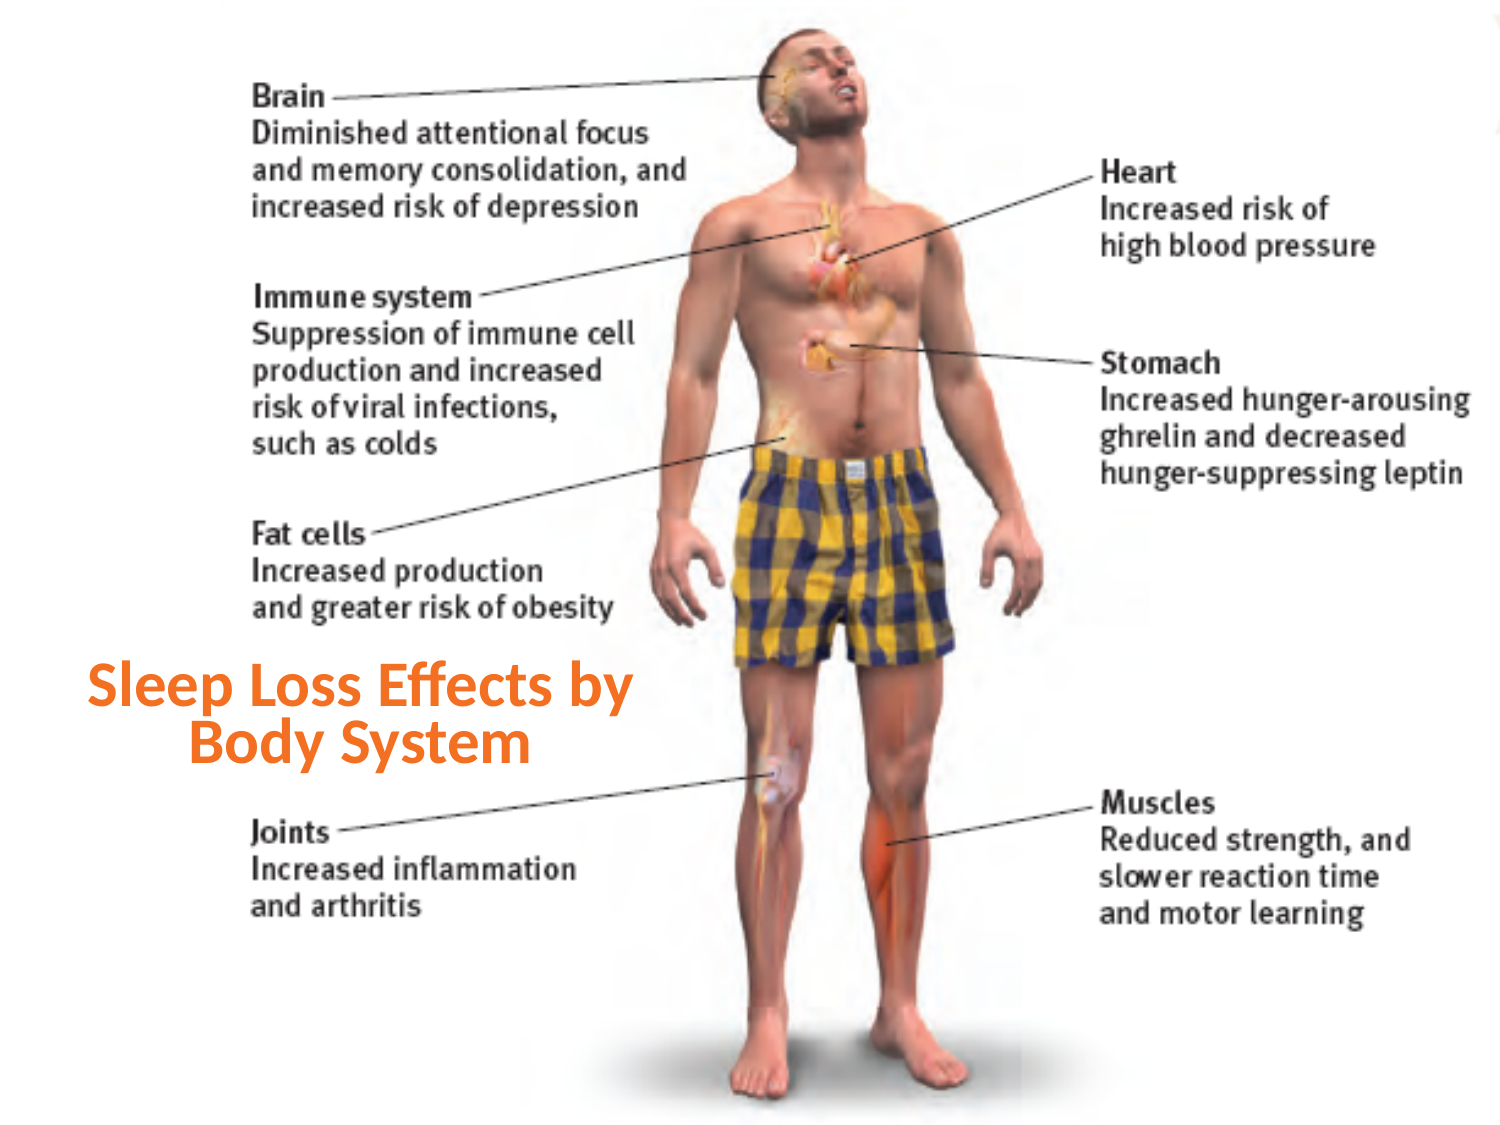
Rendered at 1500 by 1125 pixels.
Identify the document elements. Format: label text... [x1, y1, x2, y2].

picture [219, 0, 1500, 1125]
title Sleep Loss Effects by Body System [24, 654, 214, 785]
